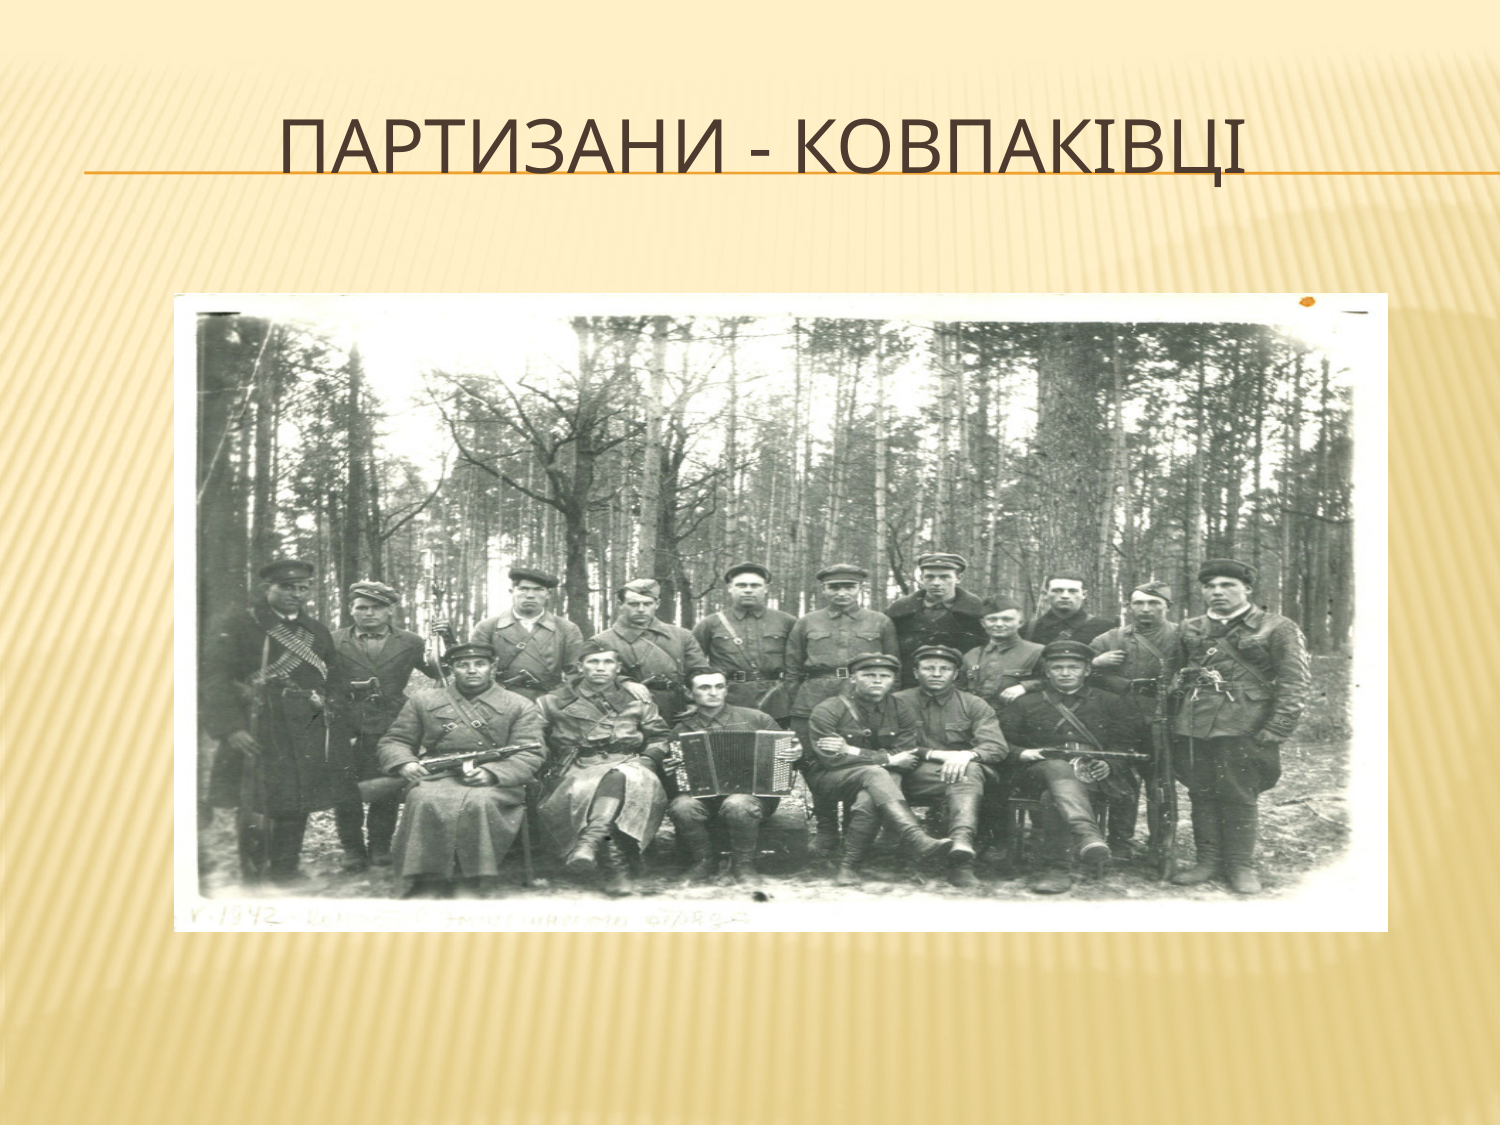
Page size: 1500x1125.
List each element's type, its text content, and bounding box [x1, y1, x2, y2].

picture [174, 292, 1388, 932]
title Партизани - Ковпаківці [50, 75, 1475, 213]
